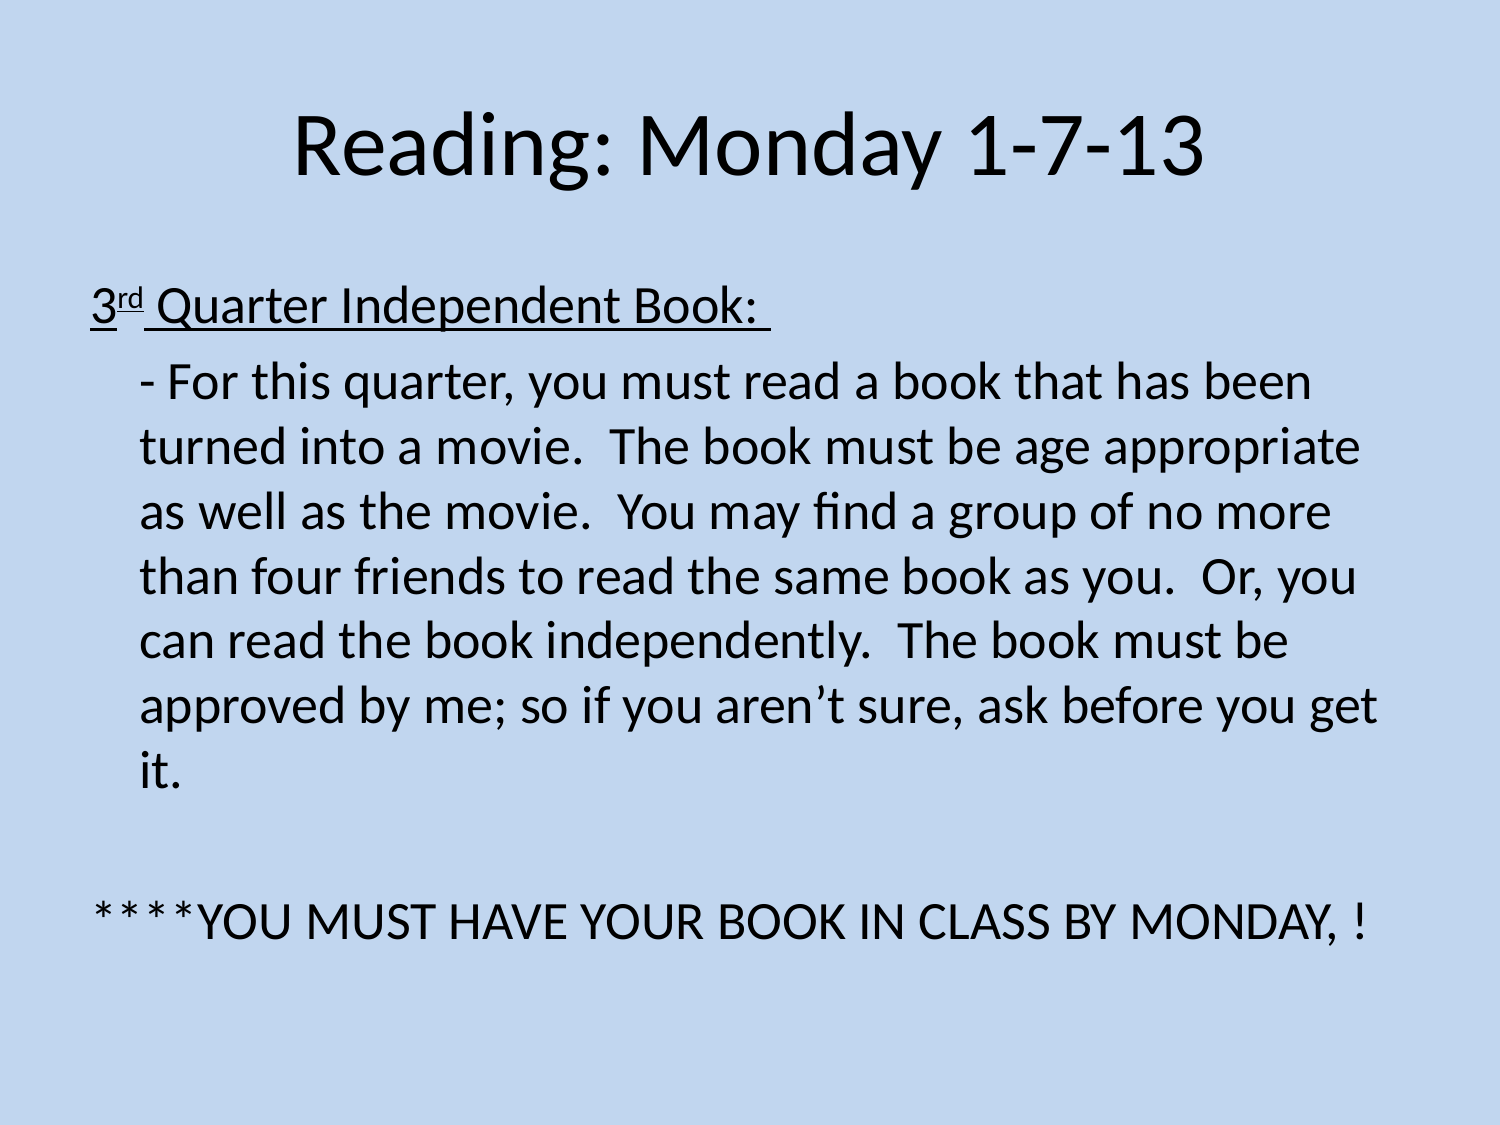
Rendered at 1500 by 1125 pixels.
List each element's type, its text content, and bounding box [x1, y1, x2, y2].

list 3rd Quarter Independent Book: - For this quarter, you must read a book that has been turned into a movie. The book must be age appropriate as well as the movie. You may find a group of no more than four friends to read the same book as you. Or, you can read the book independently. The book must be approved by me; so if you aren’t sure, ask before you get it. ****YOU MUST HAVE YOUR BOOK IN CLASS BY MONDAY, ! [75, 262, 1425, 1005]
title Reading: Monday 1-7-13 [75, 45, 1425, 233]
